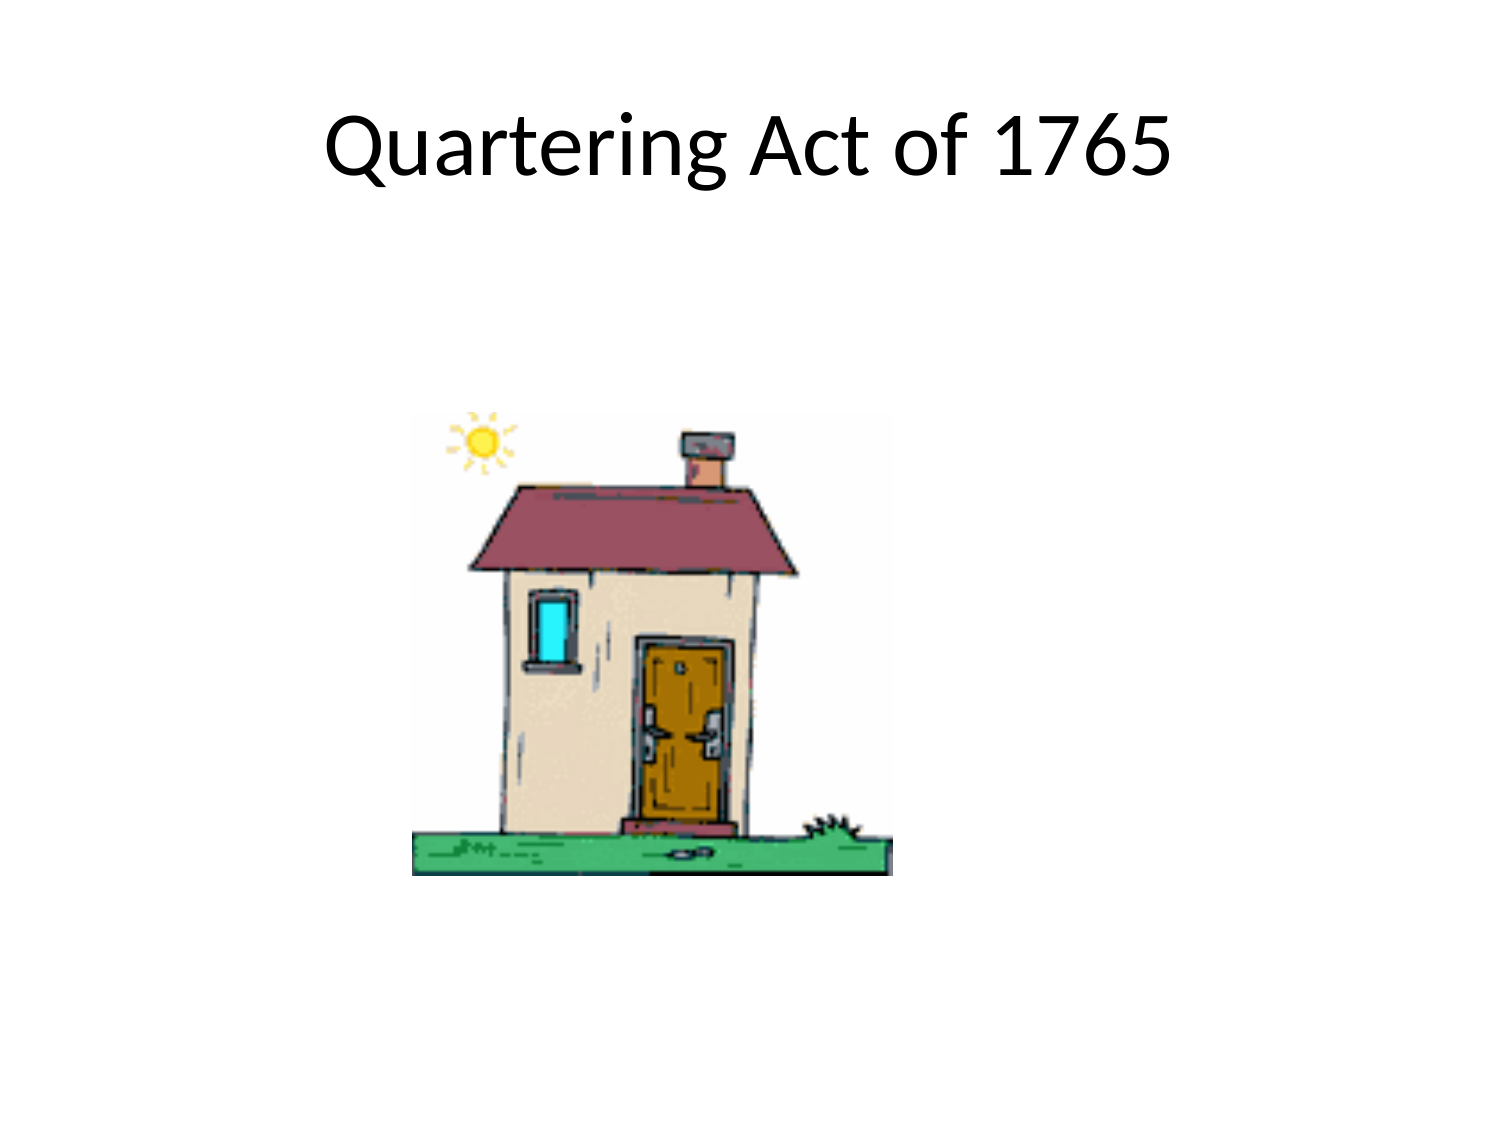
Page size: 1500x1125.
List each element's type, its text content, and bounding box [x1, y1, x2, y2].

title Quartering Act of 1765 [75, 45, 1425, 233]
picture [412, 412, 894, 876]
